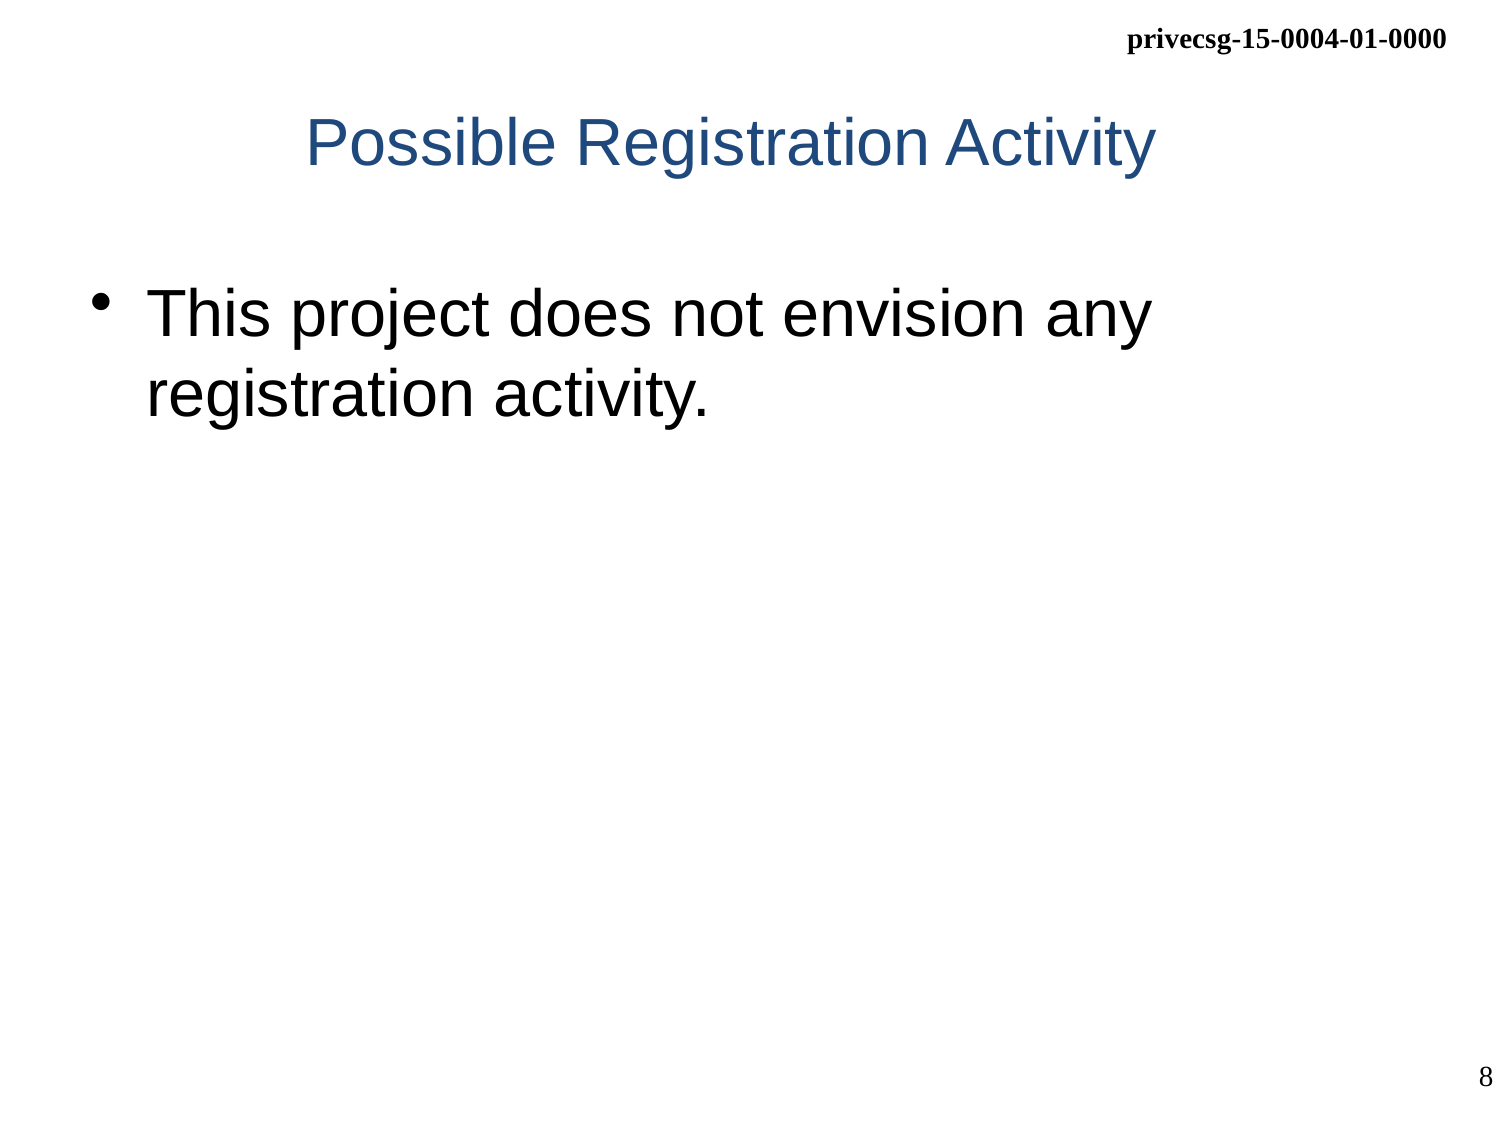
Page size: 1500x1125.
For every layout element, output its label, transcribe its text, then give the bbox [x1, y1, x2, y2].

list This project does not envision any registration activity. [75, 262, 1425, 1005]
title Possible Registration Activity [75, 45, 1425, 233]
